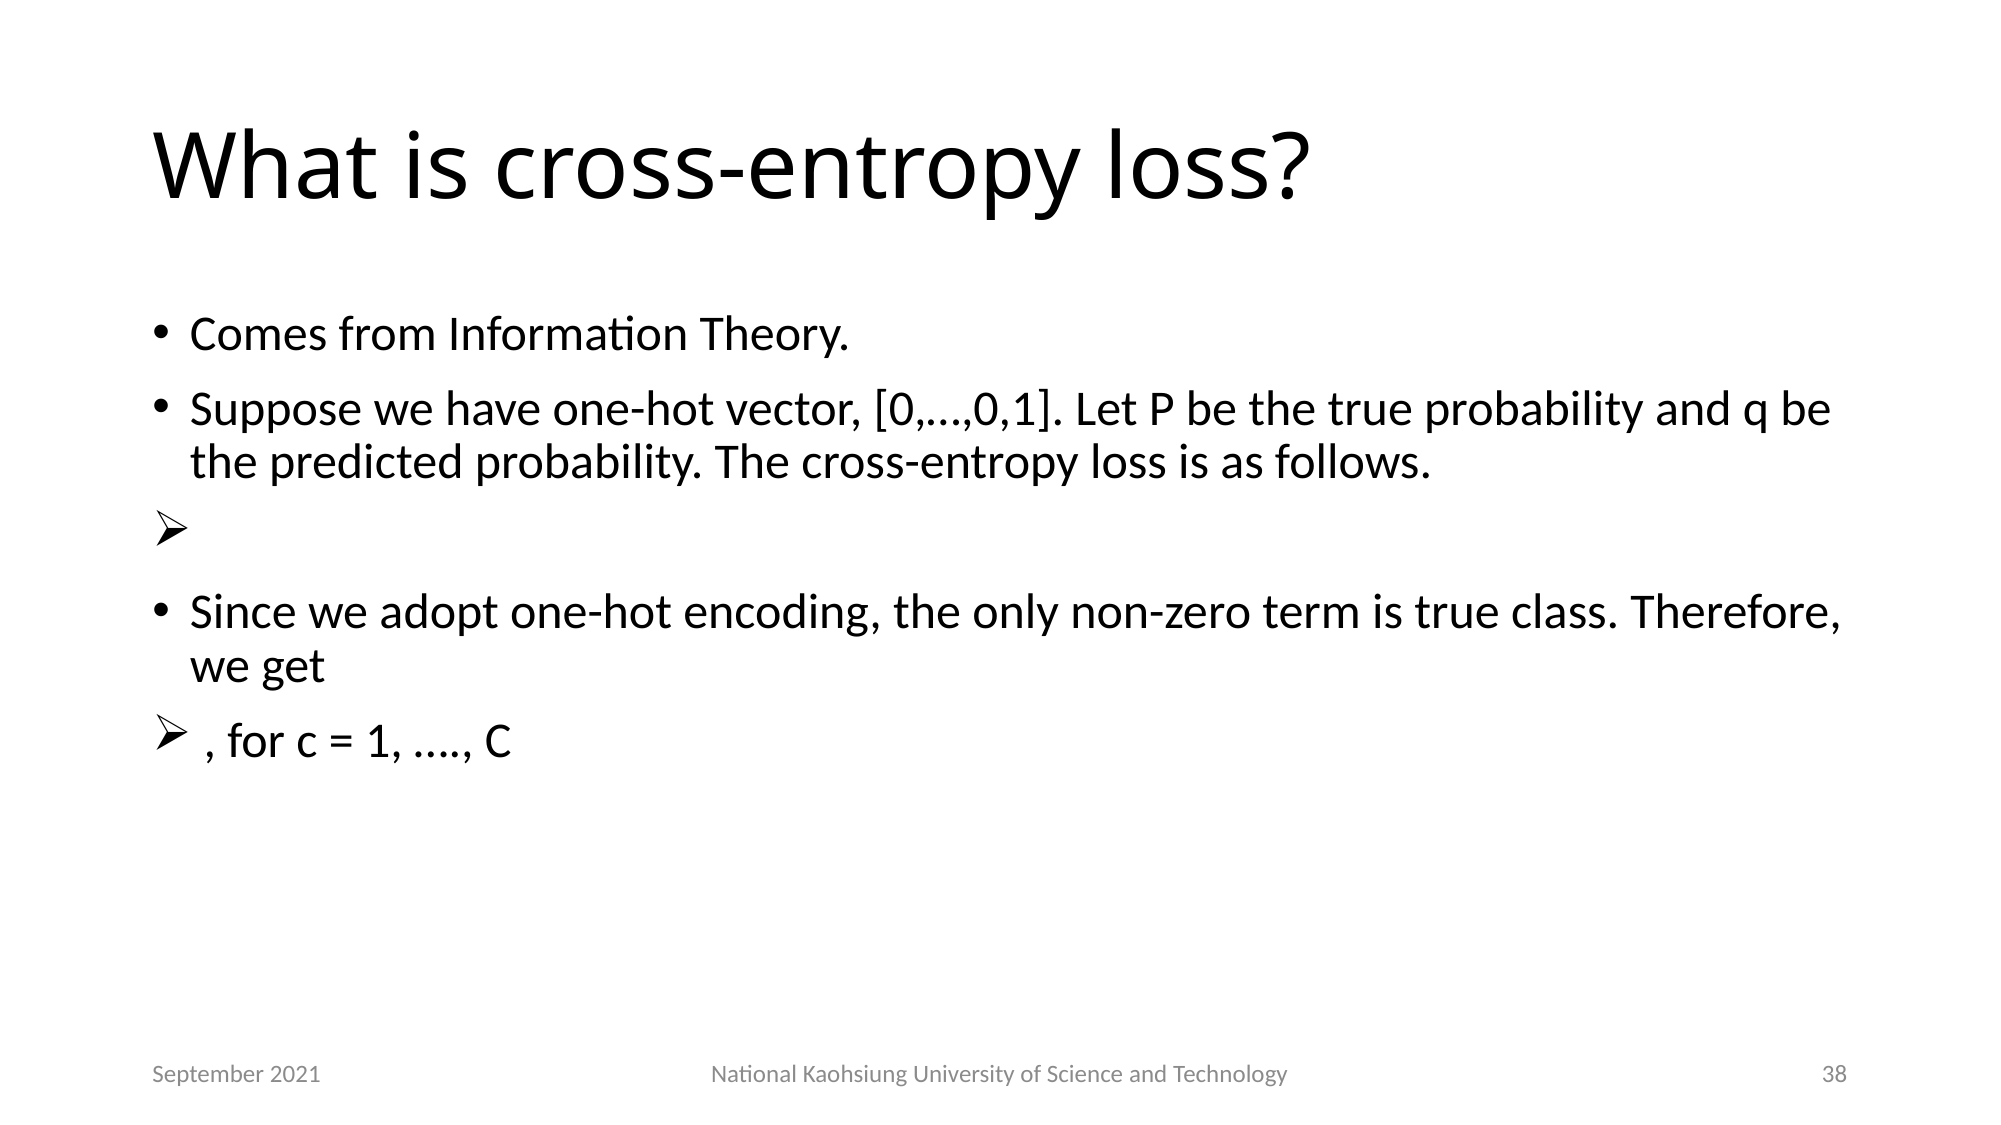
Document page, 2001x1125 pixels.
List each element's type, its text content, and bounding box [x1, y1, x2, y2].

footer National Kaohsiung University of Science and Technology [662, 1042, 1338, 1103]
title What is cross-entropy loss? [137, 59, 1863, 278]
slide_number 38 [1412, 1042, 1863, 1103]
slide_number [137, 1042, 588, 1103]
